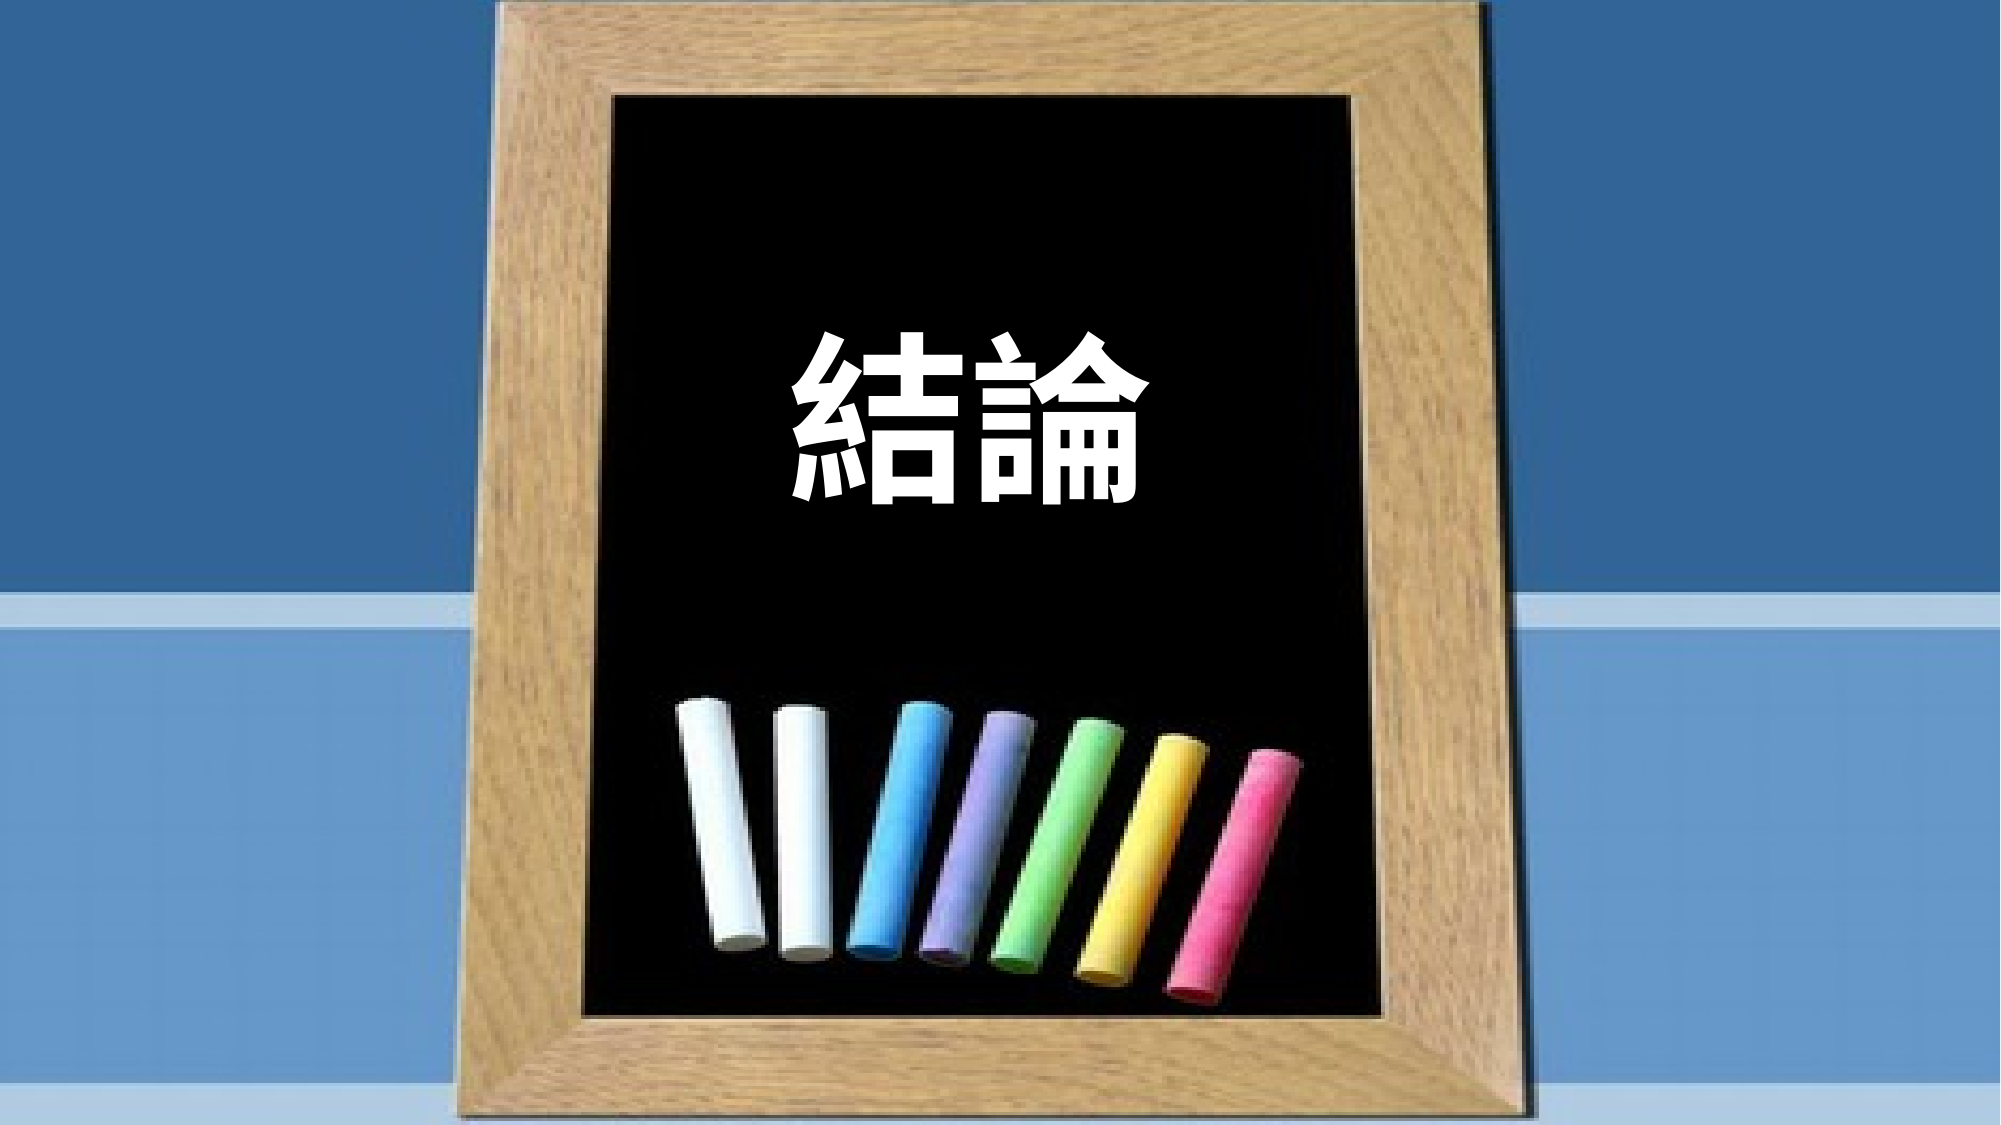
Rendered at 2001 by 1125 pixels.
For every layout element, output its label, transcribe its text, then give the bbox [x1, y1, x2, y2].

picture [0, 0, 2001, 1125]
title 結論 [772, 320, 1184, 539]
